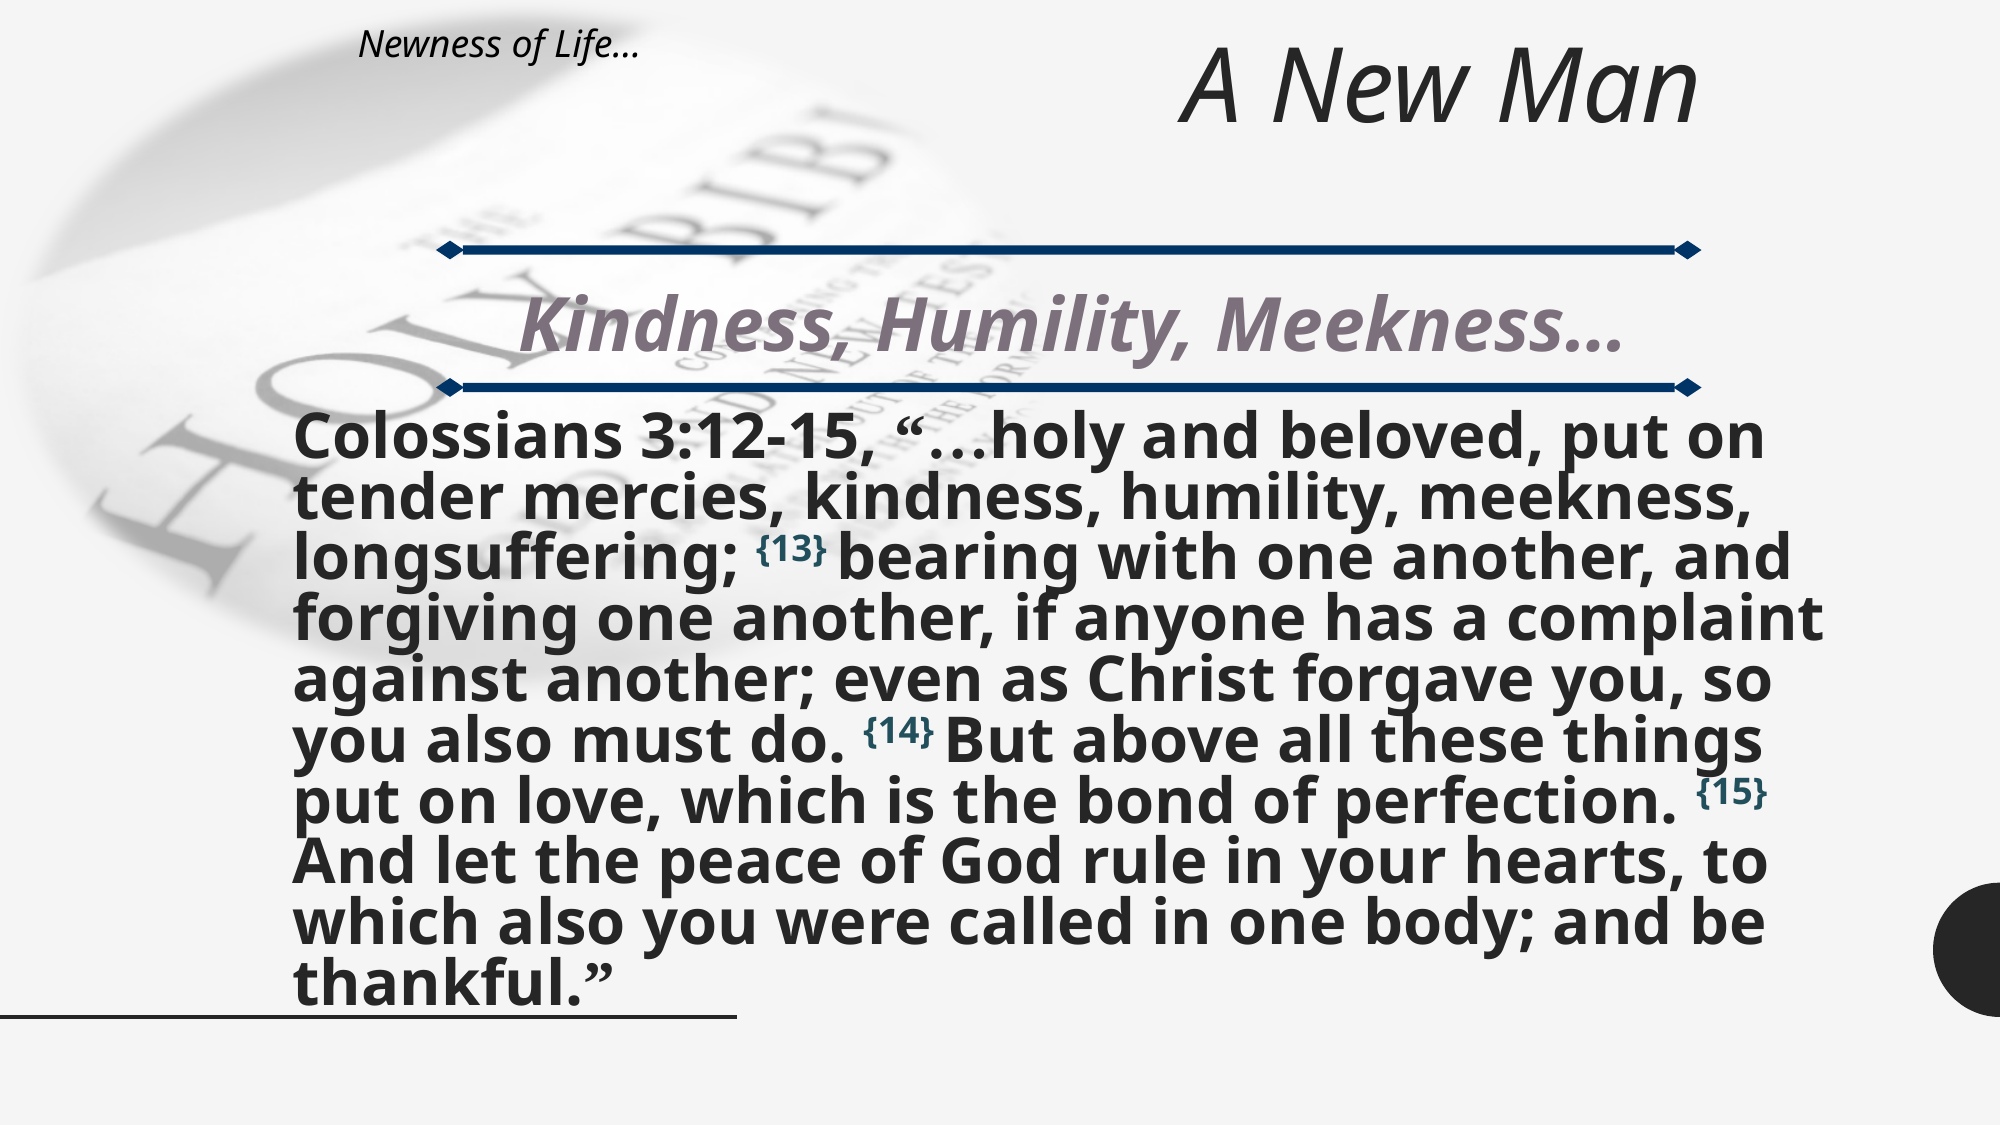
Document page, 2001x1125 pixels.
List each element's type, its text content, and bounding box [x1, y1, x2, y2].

text_box Kindness, Humility, Meekness… [1052, 269, 1700, 374]
text_box [1052, 245, 1694, 255]
title A New Man [1052, 24, 1718, 238]
list Colossians 3:12-15, “…holy and beloved, put on tender mercies, kindness, humility, meekness, longsuffering; {13} bearing with one another, and forgiving one another, if anyone has a complaint against another; even as Christ forgave you, so you also must do. {14} But above all these things put on love, which is the bond of perfection. {15} And let the peace of God rule in your hearts, to which also you were called in one body; and be thankful.” [277, 402, 1873, 1025]
picture [0, 0, 1052, 700]
text_box [1052, 383, 1694, 392]
